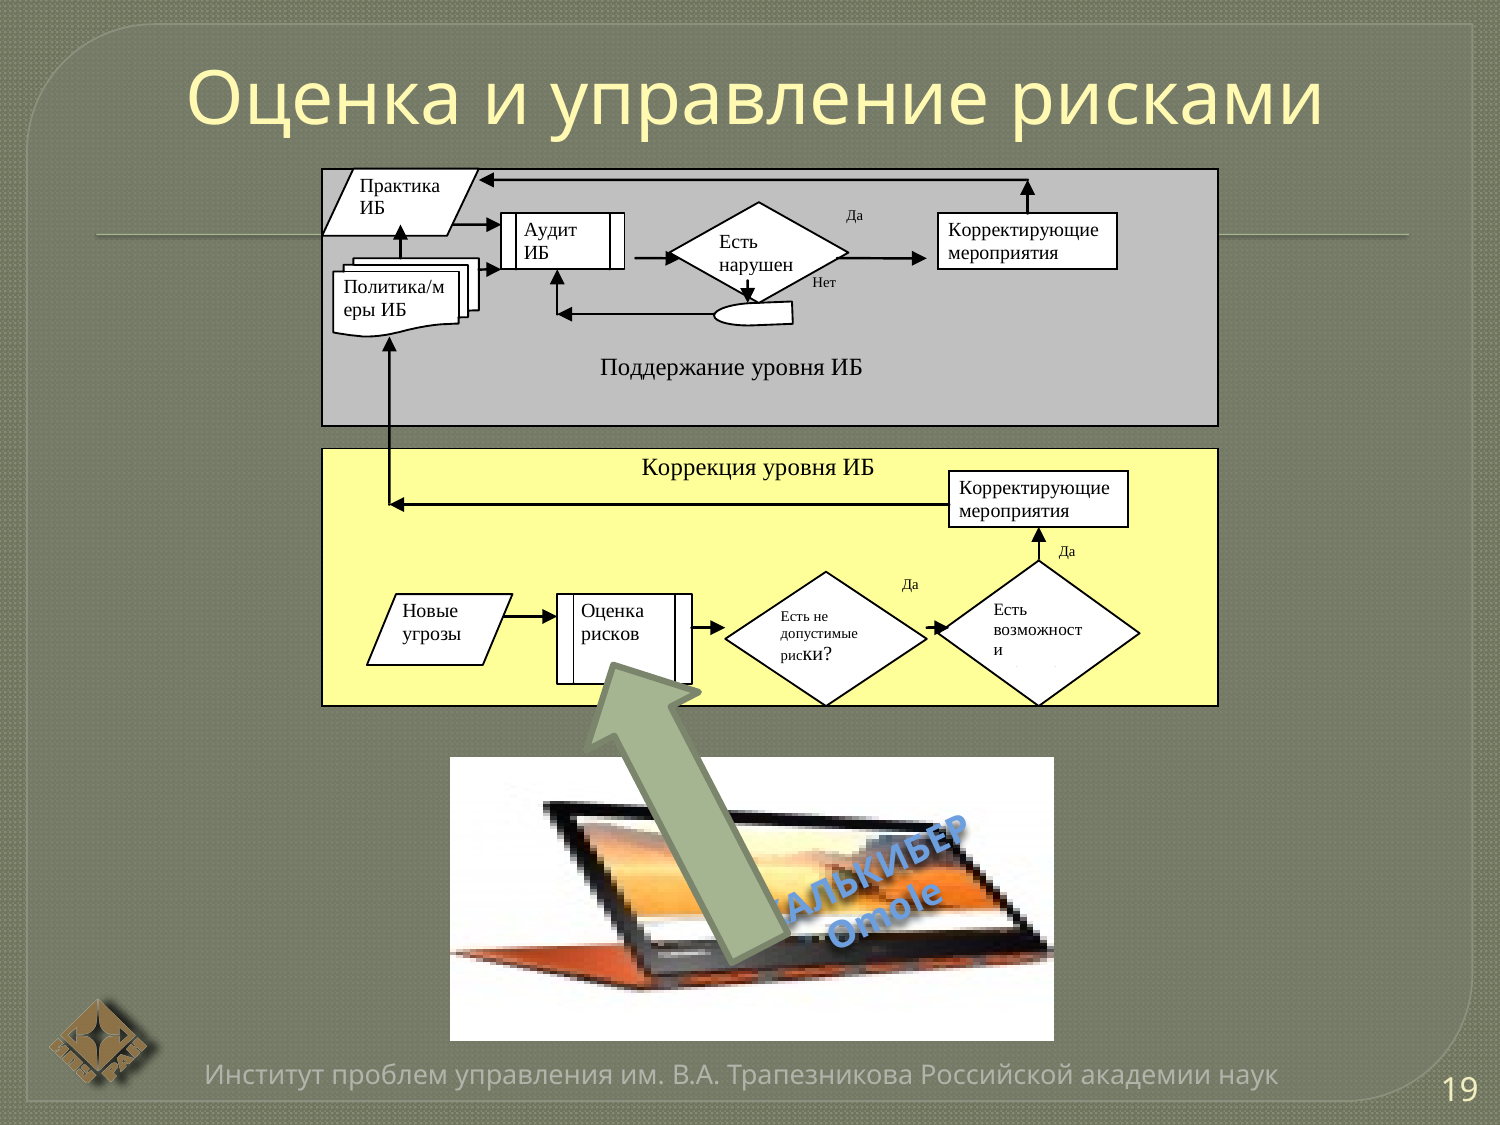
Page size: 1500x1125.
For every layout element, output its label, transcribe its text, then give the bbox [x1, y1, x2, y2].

footer Институт проблем управления им. В.А. Трапезникова Российской академии наук [88, 1050, 1395, 1095]
title Оценка и управление рисками [76, 4, 1427, 193]
slide_number 19 [1417, 1068, 1494, 1114]
picture [49, 999, 147, 1083]
picture [229, 145, 1395, 1042]
